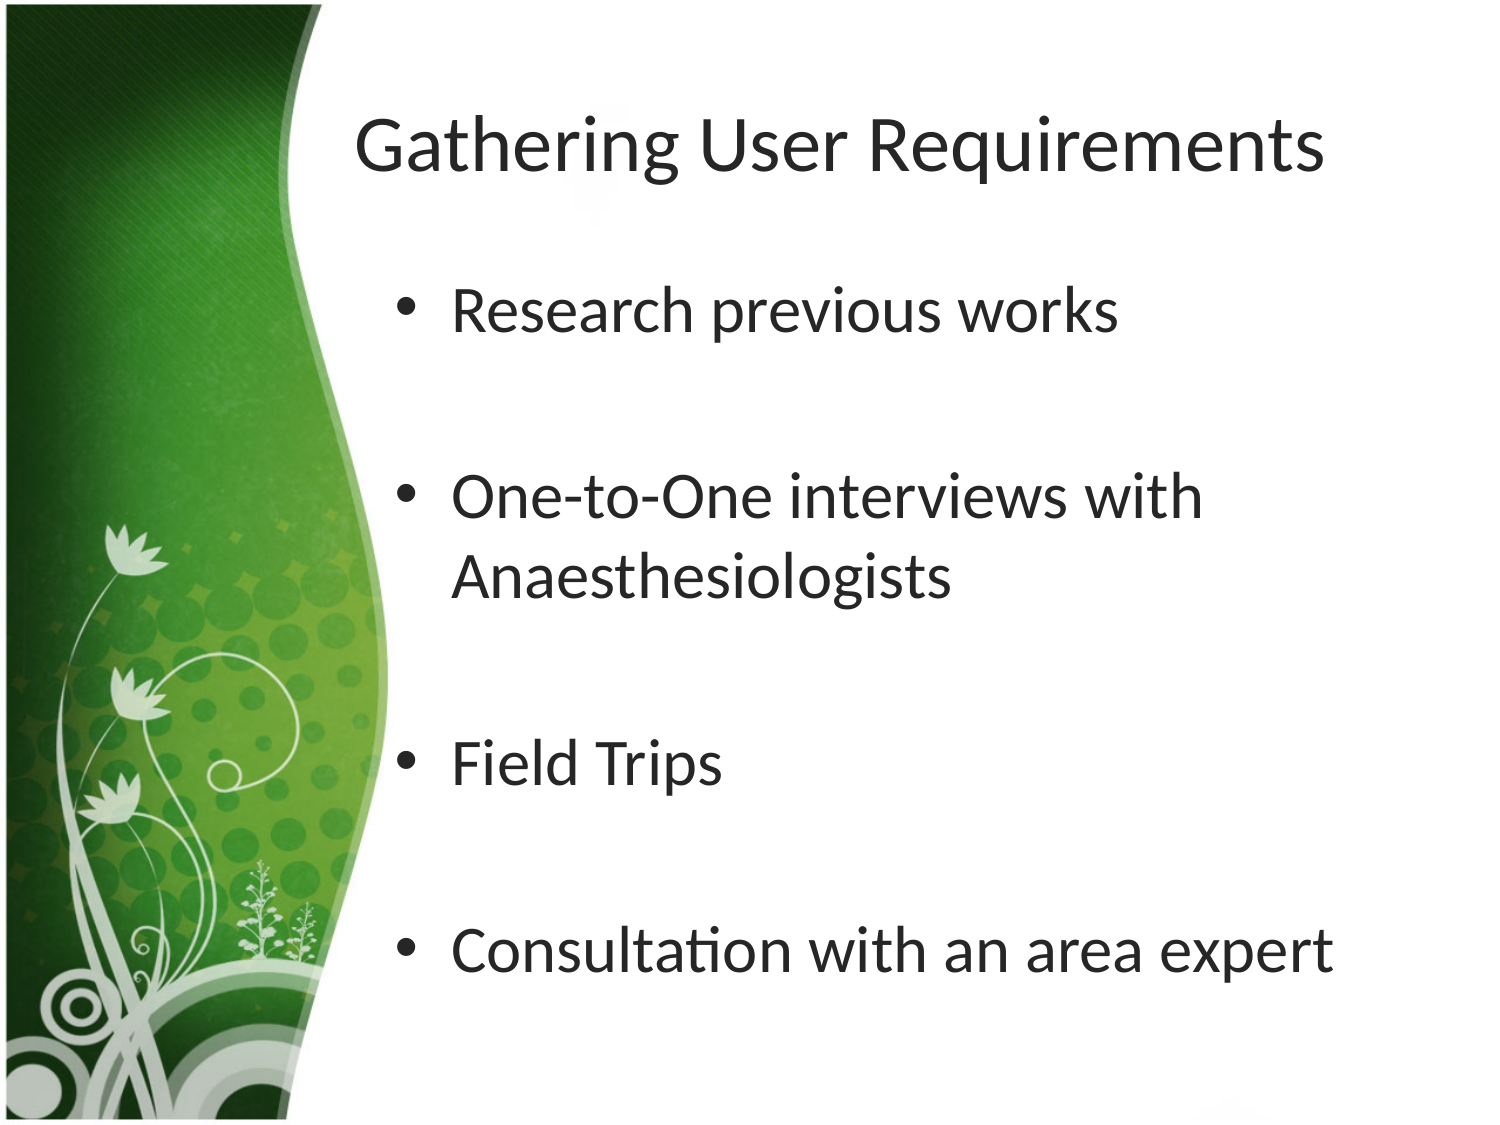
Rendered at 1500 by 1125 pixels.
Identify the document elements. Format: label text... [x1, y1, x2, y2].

title Gathering User Requirements [339, 44, 1426, 233]
list Research previous works One-to-One interviews with Anaesthesiologists Field Trips Consultation with an area expert [379, 257, 1430, 1001]
picture [0, 0, 1500, 1125]
